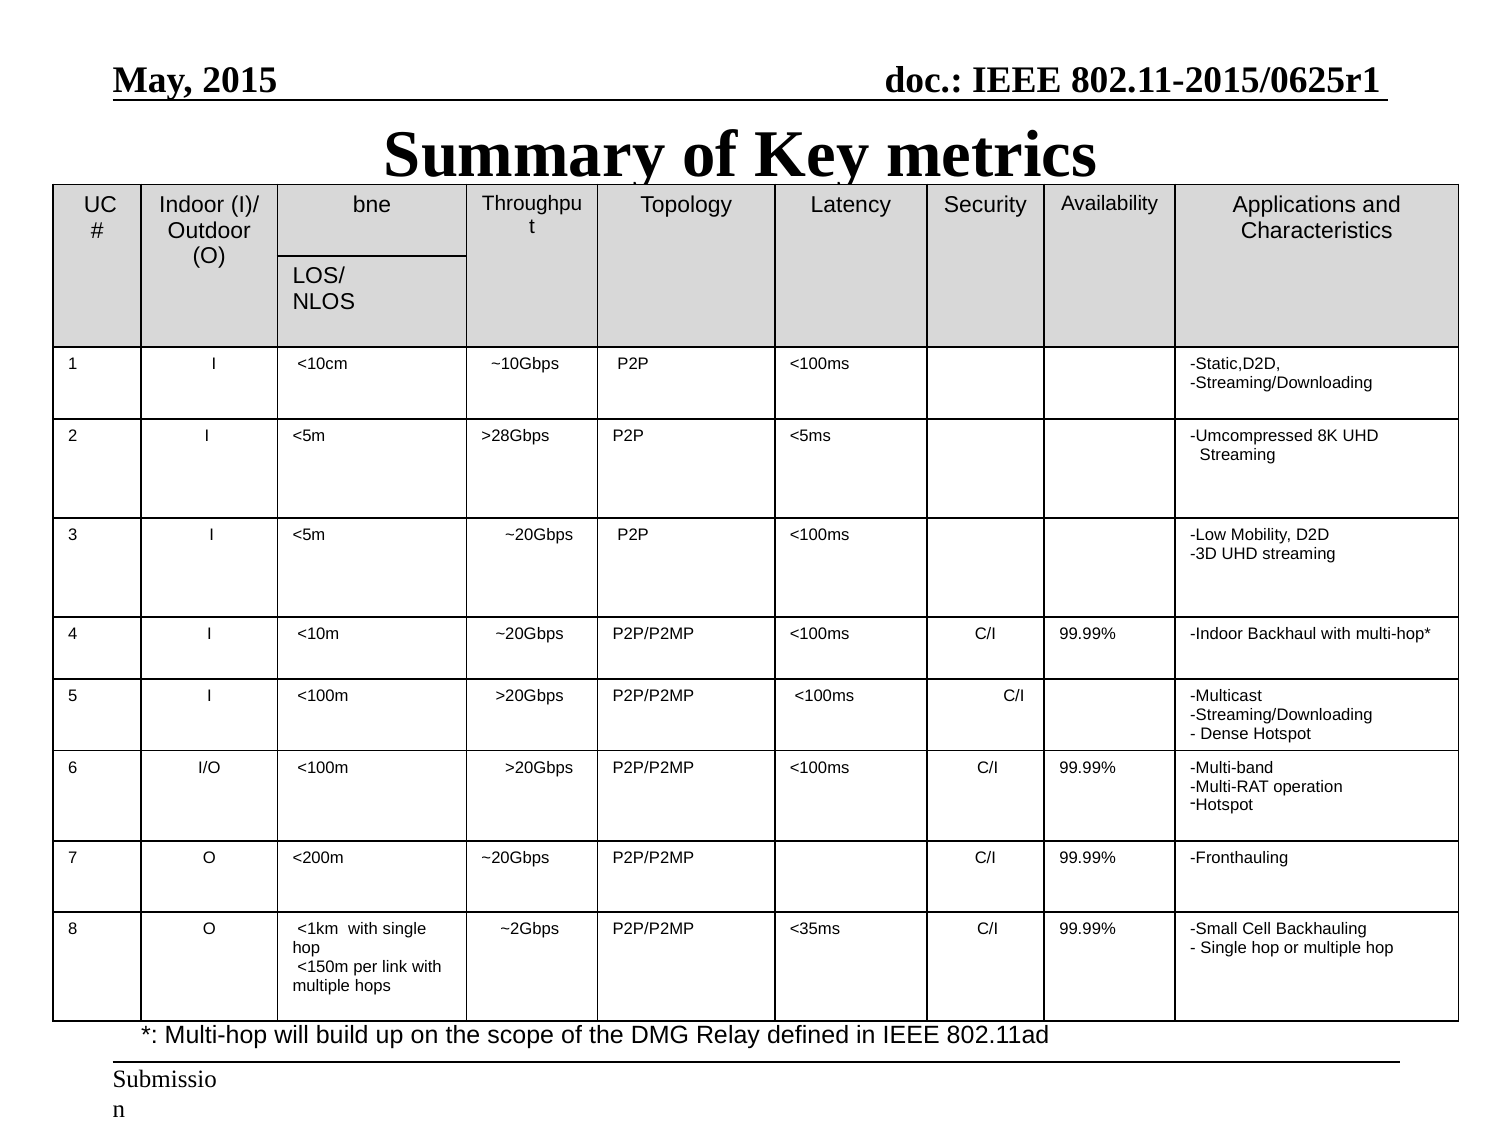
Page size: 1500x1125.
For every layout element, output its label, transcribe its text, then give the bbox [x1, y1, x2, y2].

table_cell 2 [54, 420, 140, 517]
table_cell P2P [598, 420, 774, 517]
table_cell -Static,D2D, -Streaming/Downloading [1176, 348, 1458, 418]
table_header Applications and Characteristics [1176, 185, 1458, 346]
table_cell C/I [928, 680, 1043, 750]
table_cell <100ms [776, 751, 926, 840]
table_cell I [142, 680, 277, 750]
table_cell ~10Gbps [467, 348, 597, 418]
table_cell C/I [928, 751, 1043, 840]
table_cell 3 [54, 519, 140, 616]
table_cell [928, 348, 1043, 418]
table_cell 4 [54, 618, 140, 678]
table_header Indoor (I)/ Outdoor (O) [142, 185, 277, 346]
table_cell C/I [928, 618, 1043, 678]
table_cell ~20Gbps [467, 618, 597, 678]
table_cell >28Gbps [467, 420, 597, 517]
table_cell <35ms [776, 913, 926, 1011]
table_cell <10m [278, 618, 466, 678]
table_header Availability [1045, 185, 1174, 346]
table_cell 7 [54, 842, 140, 911]
table_cell ~20Gbps [467, 842, 597, 911]
table_cell I [142, 420, 277, 517]
table_cell LOS/ NLOS [278, 257, 466, 346]
table_cell O [142, 842, 277, 911]
table_cell >20Gbps [467, 680, 597, 750]
table_cell <5ms [776, 420, 926, 517]
table_cell 99.99% [1045, 751, 1174, 840]
table_cell -Umcompressed 8K UHD Streaming [1176, 420, 1458, 517]
table_cell P2P/P2MP [598, 842, 774, 911]
table_cell O [142, 913, 277, 1011]
table_cell P2P/P2MP [598, 680, 774, 750]
table_cell -Multicast -Streaming/Downloading - Dense Hotspot [1176, 680, 1458, 750]
table_cell P2P [598, 519, 774, 616]
table_cell [1045, 680, 1174, 750]
table_cell <100m [278, 680, 466, 750]
table_cell C/I [928, 842, 1043, 911]
table_cell 99.99% [1045, 618, 1174, 678]
table_cell [1045, 420, 1174, 517]
table_cell ~2Gbps [467, 913, 597, 1011]
table_cell -Indoor Backhaul with multi-hop* [1176, 618, 1458, 678]
table_header Latency [776, 185, 926, 346]
table_cell <100ms [776, 618, 926, 678]
table_header bne [278, 185, 466, 255]
table_header Security [928, 185, 1043, 346]
table_cell [1045, 348, 1174, 418]
table_cell <5m [278, 420, 466, 517]
table_cell P2P [598, 348, 774, 418]
table_cell [776, 842, 926, 911]
table_cell 1 [54, 348, 140, 418]
table_cell <100ms [776, 348, 926, 418]
table_cell 8 [54, 913, 140, 1020]
table_cell <5m [278, 519, 466, 616]
table_cell I [142, 618, 277, 678]
table_cell -Fronthauling [1176, 842, 1458, 911]
table_cell <1km with single hop <150m per link with multiple hops [278, 913, 466, 1011]
table_header Throughput [467, 185, 597, 346]
table_cell <100ms [776, 519, 926, 616]
table_cell 5 [54, 680, 140, 750]
table_cell P2P/P2MP [598, 913, 774, 1011]
text_box *: Multi-hop will build up on the scope of the DMG Relay defined in IEEE 802.11ad [126, 1011, 1067, 1057]
table_cell <200m [278, 842, 466, 911]
table_cell P2P/P2MP [598, 618, 774, 678]
table_cell 6 [54, 751, 140, 840]
table_cell -Small Cell Backhauling - Single hop or multiple hop [1176, 913, 1458, 1020]
table_cell I/O [142, 751, 277, 840]
table_cell [1045, 519, 1174, 616]
table_cell -Low Mobility, D2D -3D UHD streaming [1176, 519, 1458, 616]
table_cell <100ms [776, 680, 926, 750]
table_header Topology [598, 185, 774, 346]
table_cell [928, 519, 1043, 616]
table_cell C/I [928, 913, 1043, 1011]
table_cell 99.99% [1045, 842, 1174, 911]
table_header UC # [54, 185, 140, 346]
table_cell <100m [278, 751, 466, 840]
table_cell [928, 420, 1043, 517]
title Summary of Key metrics [112, 90, 1388, 184]
table_cell -Multi-band -Multi-RAT operation Hotspot [1176, 751, 1458, 840]
table_cell I [142, 519, 277, 616]
table_cell P2P/P2MP [598, 751, 774, 840]
table_cell I [142, 348, 277, 418]
table_cell <10cm [278, 348, 466, 418]
table_cell ~20Gbps [467, 519, 597, 616]
table_cell 99.99% [1045, 913, 1174, 1020]
table_cell >20Gbps [467, 751, 597, 840]
